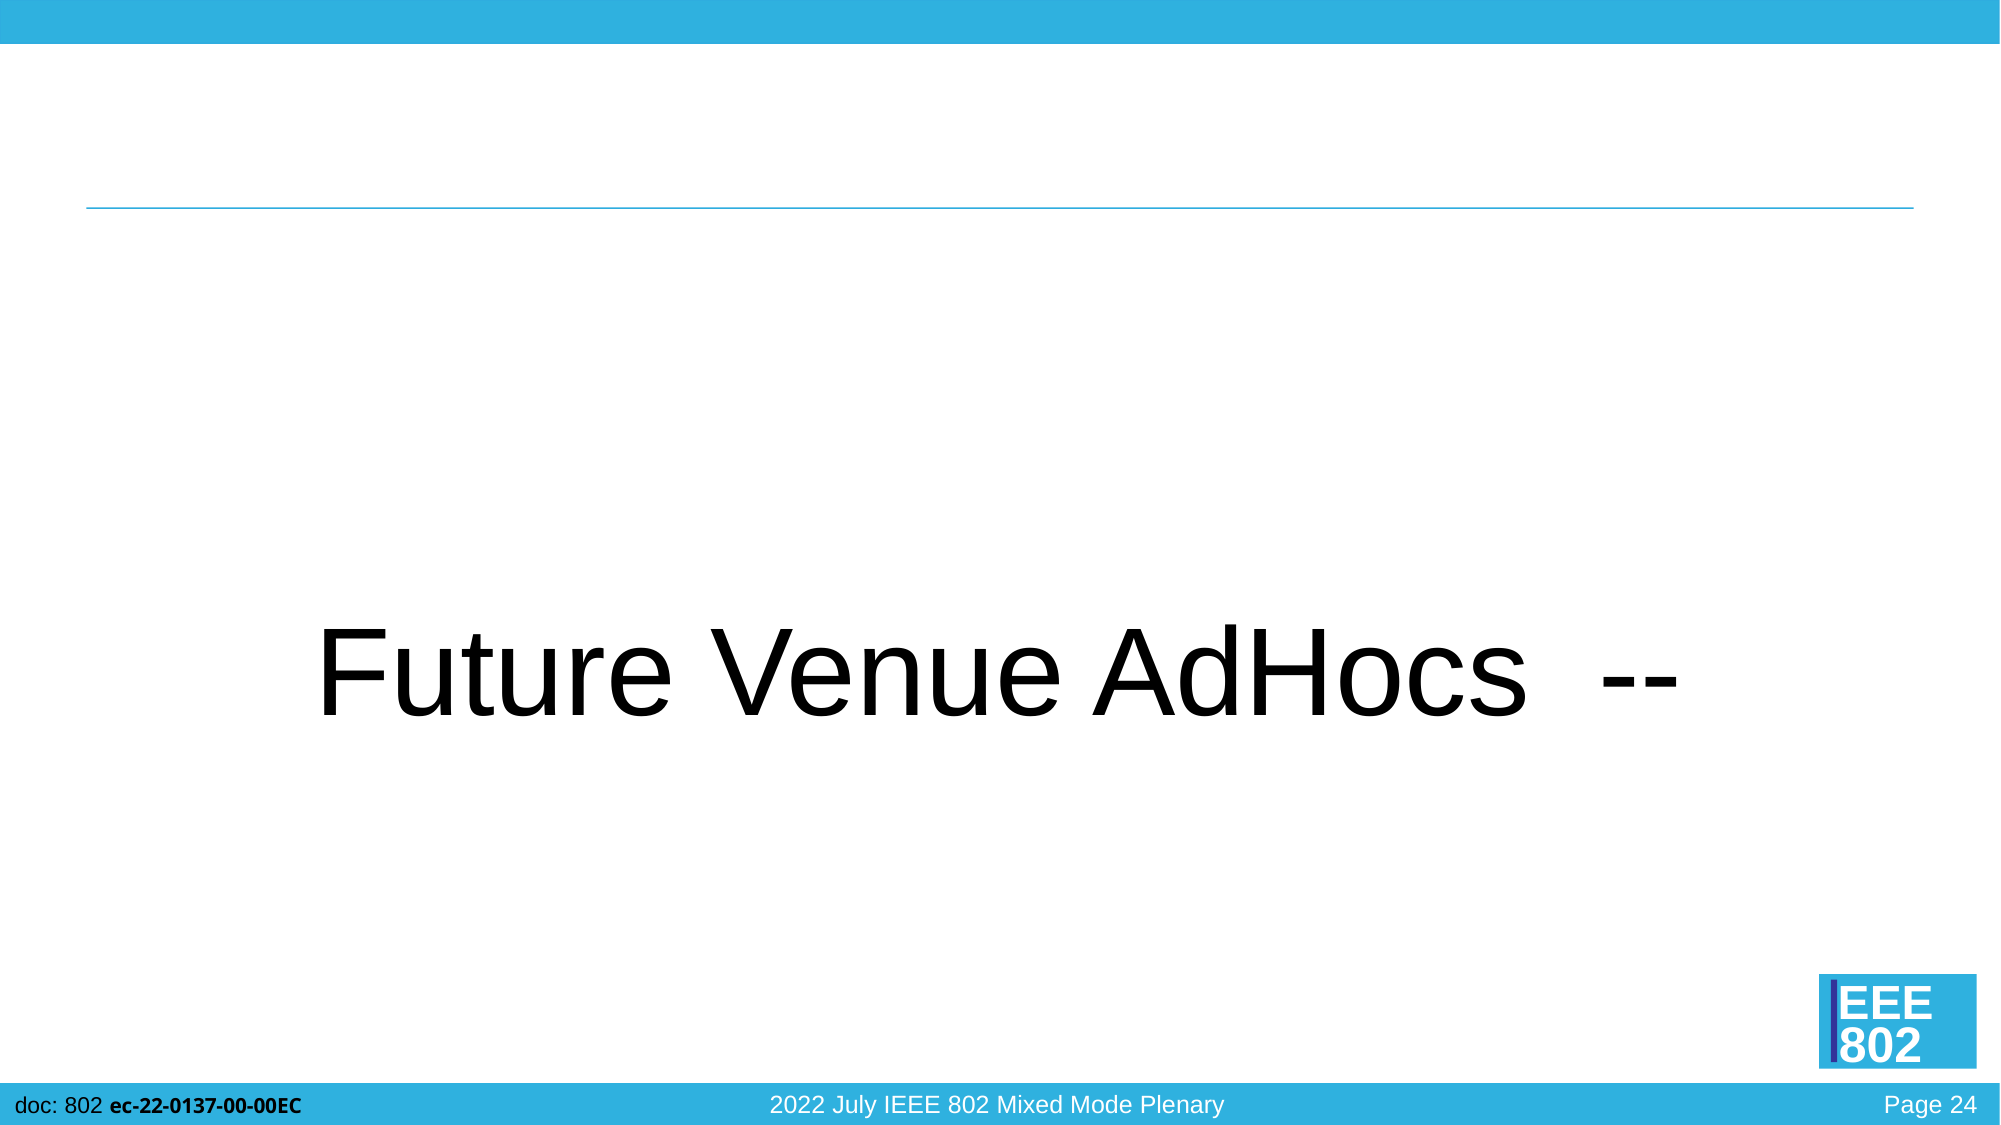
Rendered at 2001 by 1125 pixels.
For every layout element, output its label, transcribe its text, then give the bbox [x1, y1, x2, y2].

title Future Venue AdHocs -- [136, 280, 1862, 749]
